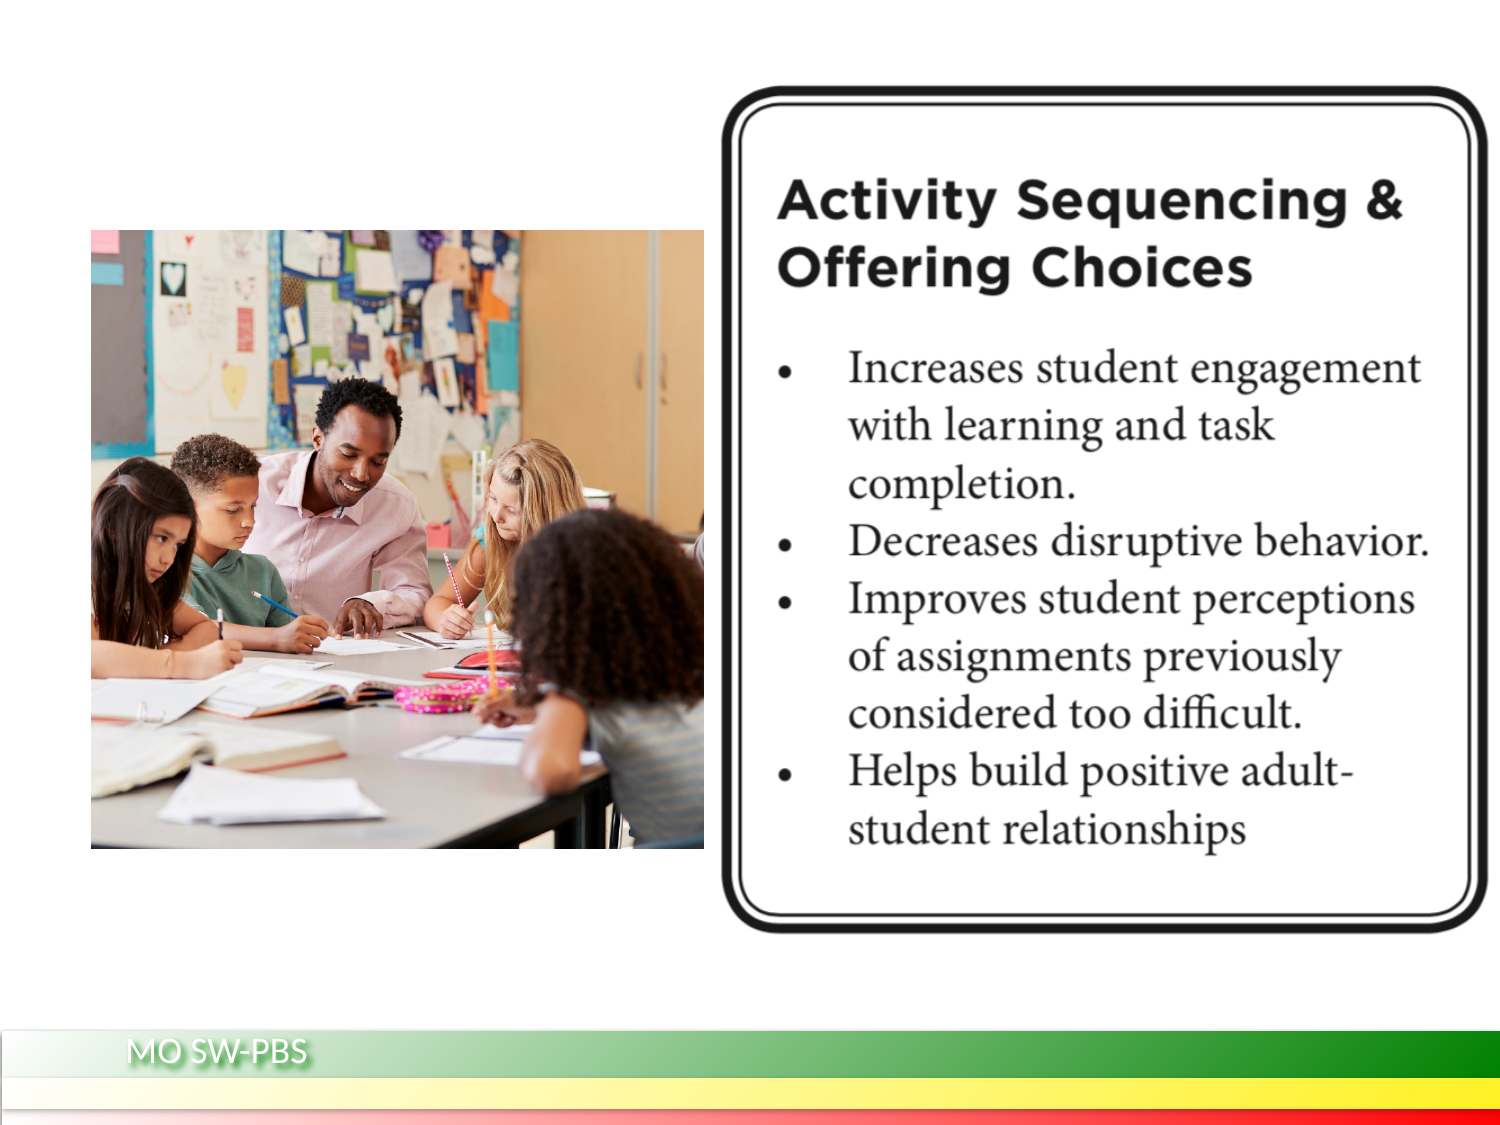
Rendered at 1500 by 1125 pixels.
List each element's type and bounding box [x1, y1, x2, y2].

text_box [1, 1018, 1500, 1125]
picture [91, 76, 1500, 955]
